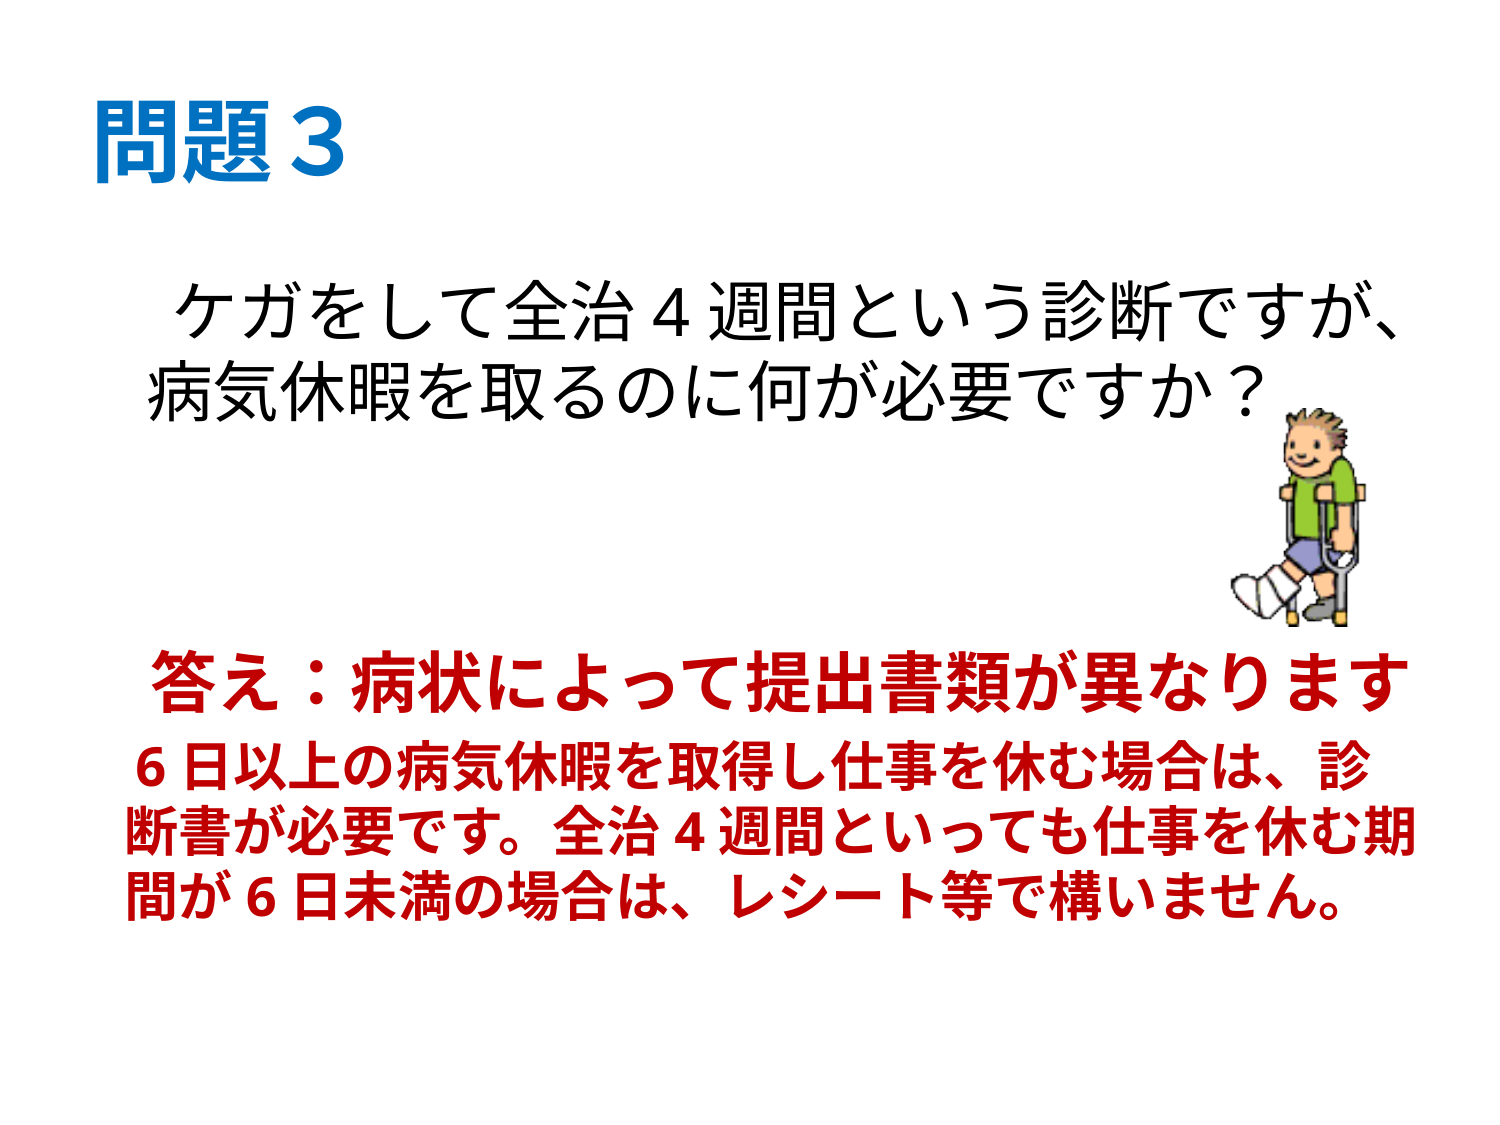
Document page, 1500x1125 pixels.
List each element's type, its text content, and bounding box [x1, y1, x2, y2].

title 問題３ [75, 45, 408, 233]
picture [1222, 408, 1377, 627]
text_box 答え：病状によって提出書類が異なります 6日以上の病気休暇を取得し仕事を休む場合は、診断書が必要です。全治4週間といっても仕事を休む期間が6日未満の場合は、レシート等で構いません。 [53, 633, 1441, 1125]
list ケガをして全治4週間という診断ですが、病気休暇を取るのに何が必要ですか？ [75, 262, 1425, 575]
